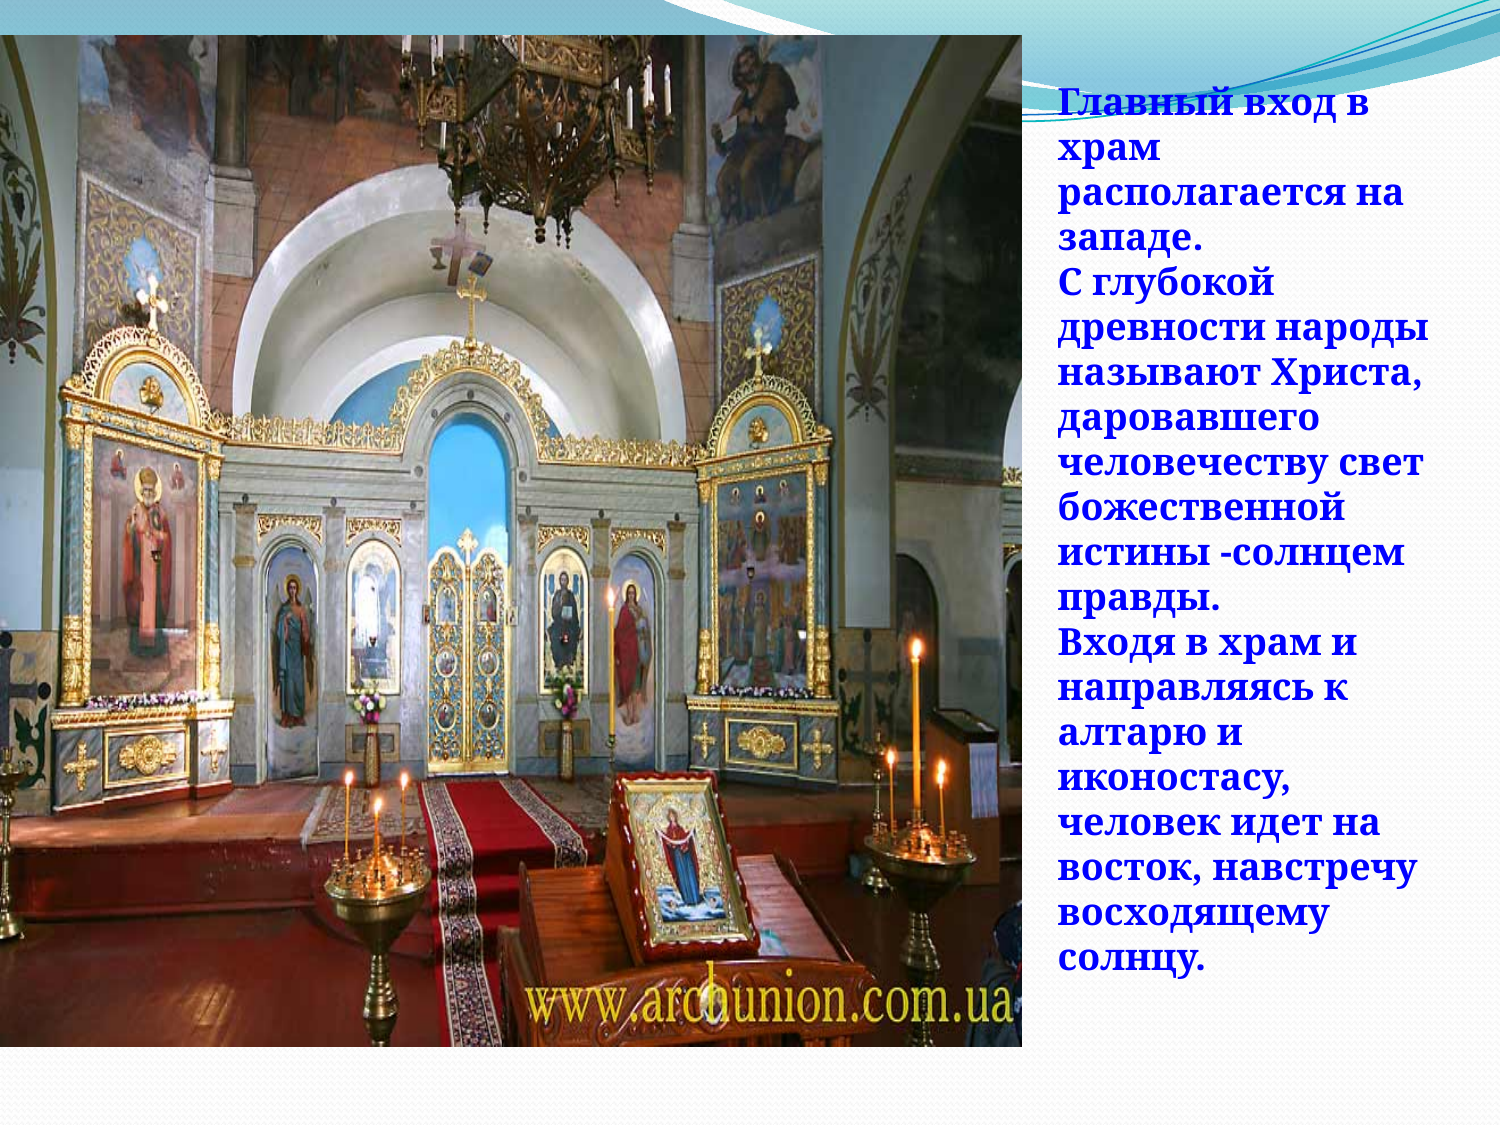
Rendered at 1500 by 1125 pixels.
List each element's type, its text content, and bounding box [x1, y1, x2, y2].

picture [0, 34, 1022, 1047]
text_box Главный вход в храм располагается на западе. С глубокой древности народы называют Христа, даровавшего человечеству свет божественной истины -солнцем правды. Входя в храм и направляясь к алтарю и иконостасу, человек идет на восток, навстречу восходящему солнцу. [1042, 70, 1465, 985]
